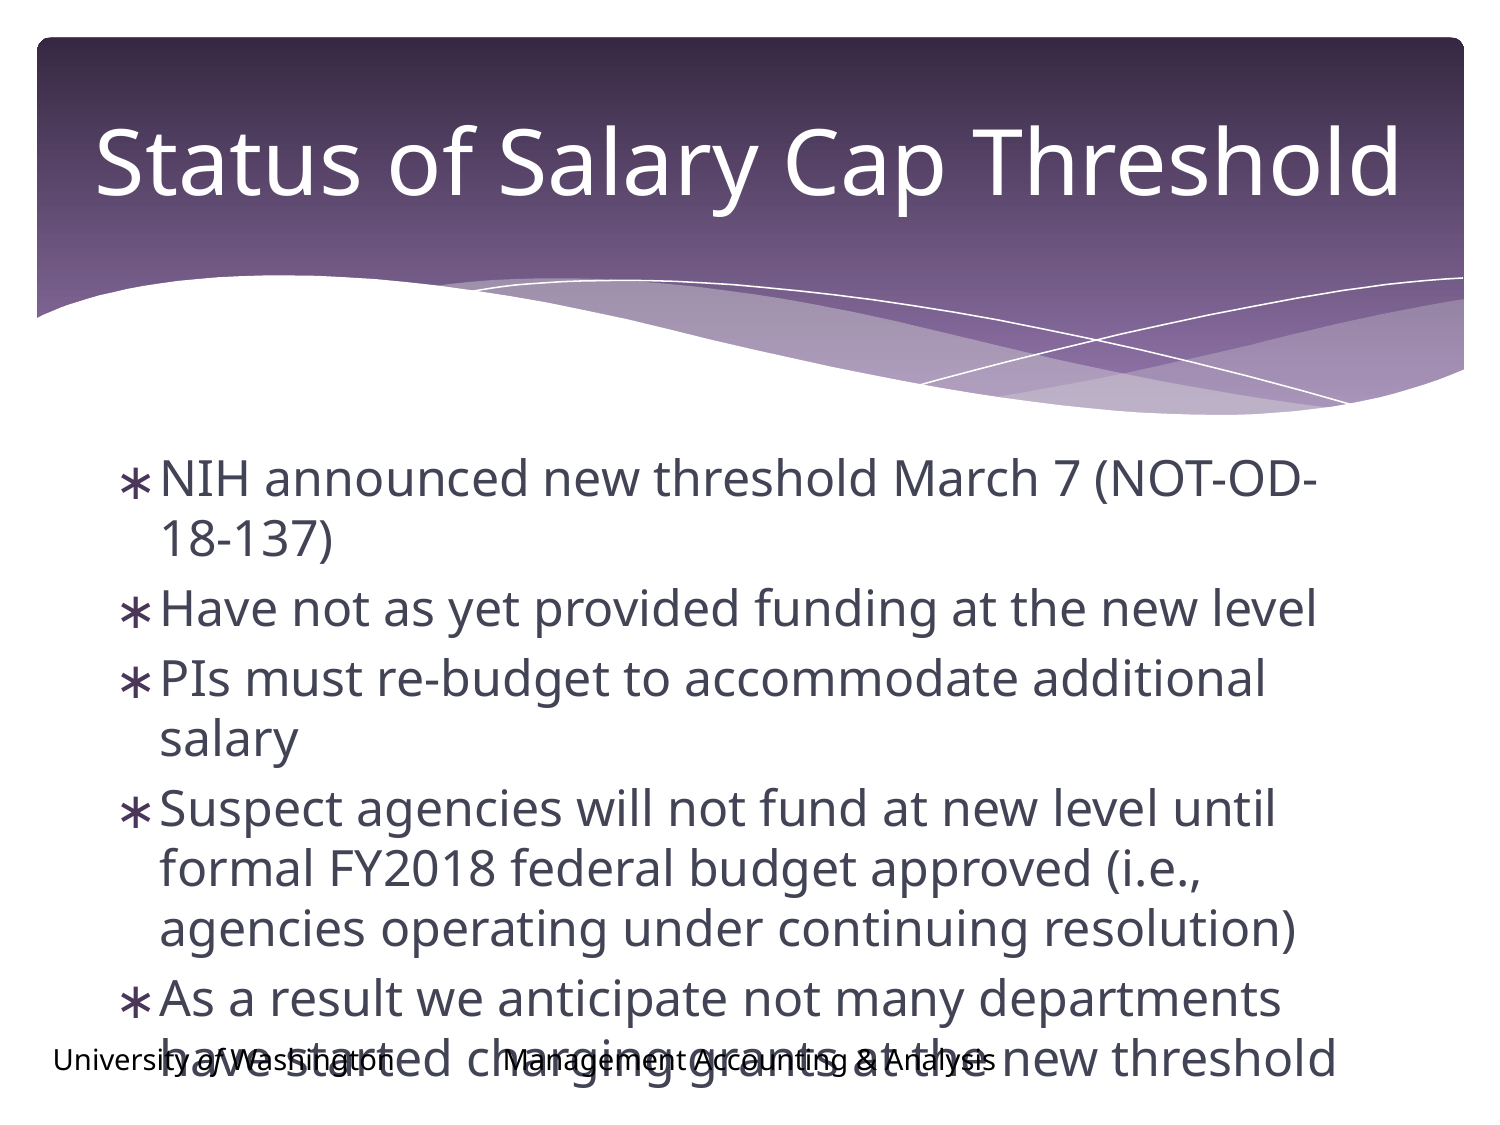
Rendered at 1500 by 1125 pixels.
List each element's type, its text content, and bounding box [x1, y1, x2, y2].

title Status of Salary Cap Threshold [75, 55, 1425, 261]
text_box University of Washington Management Accounting & Analysis [37, 1033, 1463, 1085]
list NIH announced new threshold March 7 (NOT-OD-18-137) Have not as yet provided funding at the new level PIs must re-budget to accommodate additional salary Suspect agencies will not fund at new level until formal FY2018 federal budget approved (i.e., agencies operating under continuing resolution) As a result we anticipate not many departments have started charging grants at the new threshold [99, 438, 1382, 1005]
